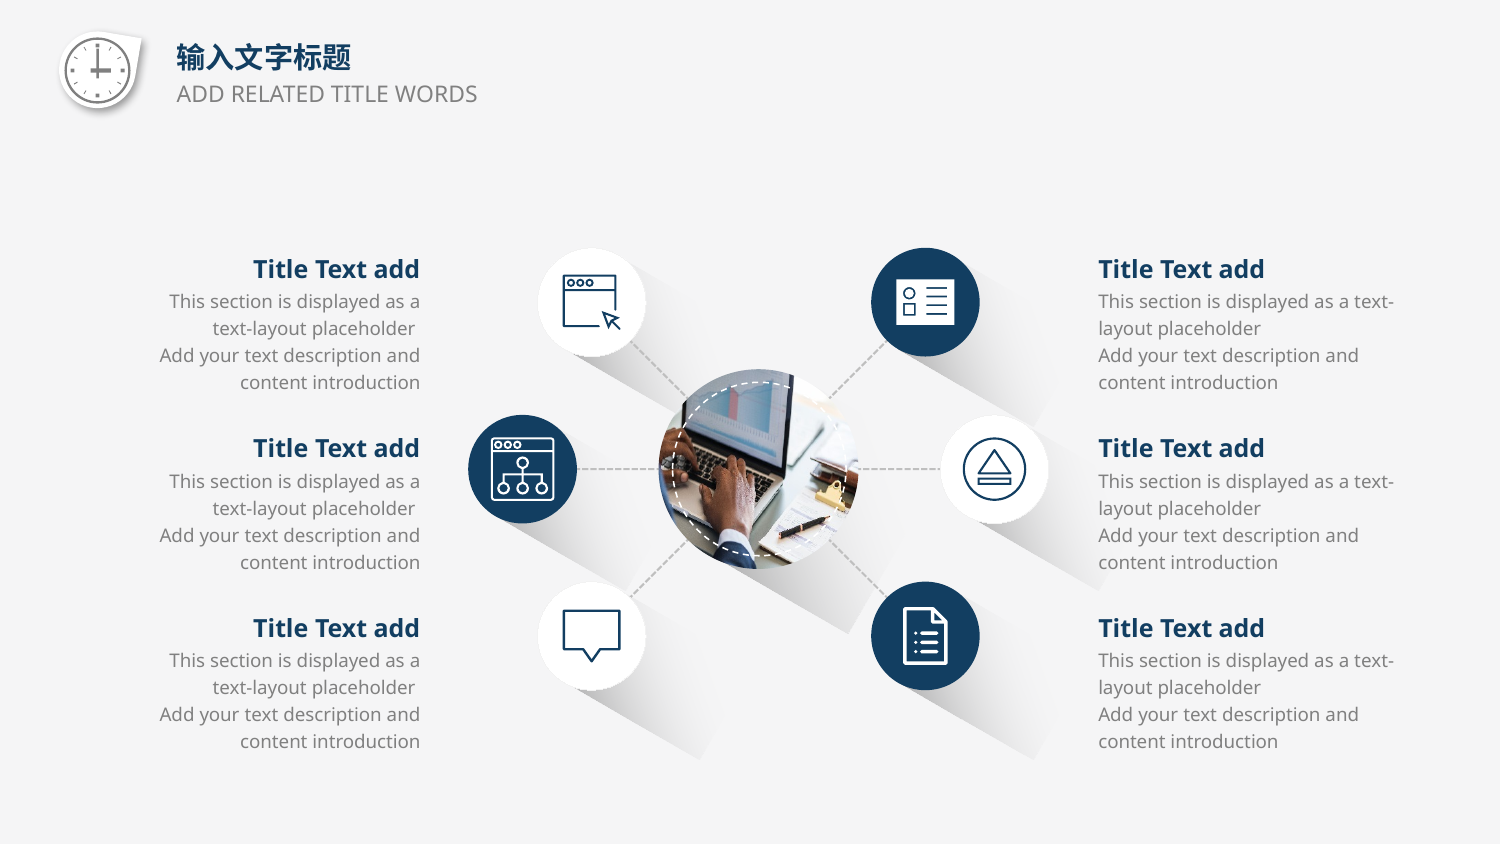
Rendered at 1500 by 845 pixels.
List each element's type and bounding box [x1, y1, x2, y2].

text_box [462, 247, 1136, 729]
text_box [111, 598, 436, 733]
text_box [111, 419, 436, 553]
text_box [1083, 419, 1412, 555]
text_box [111, 239, 436, 374]
text_box [1083, 239, 1412, 376]
text_box [1083, 598, 1412, 735]
